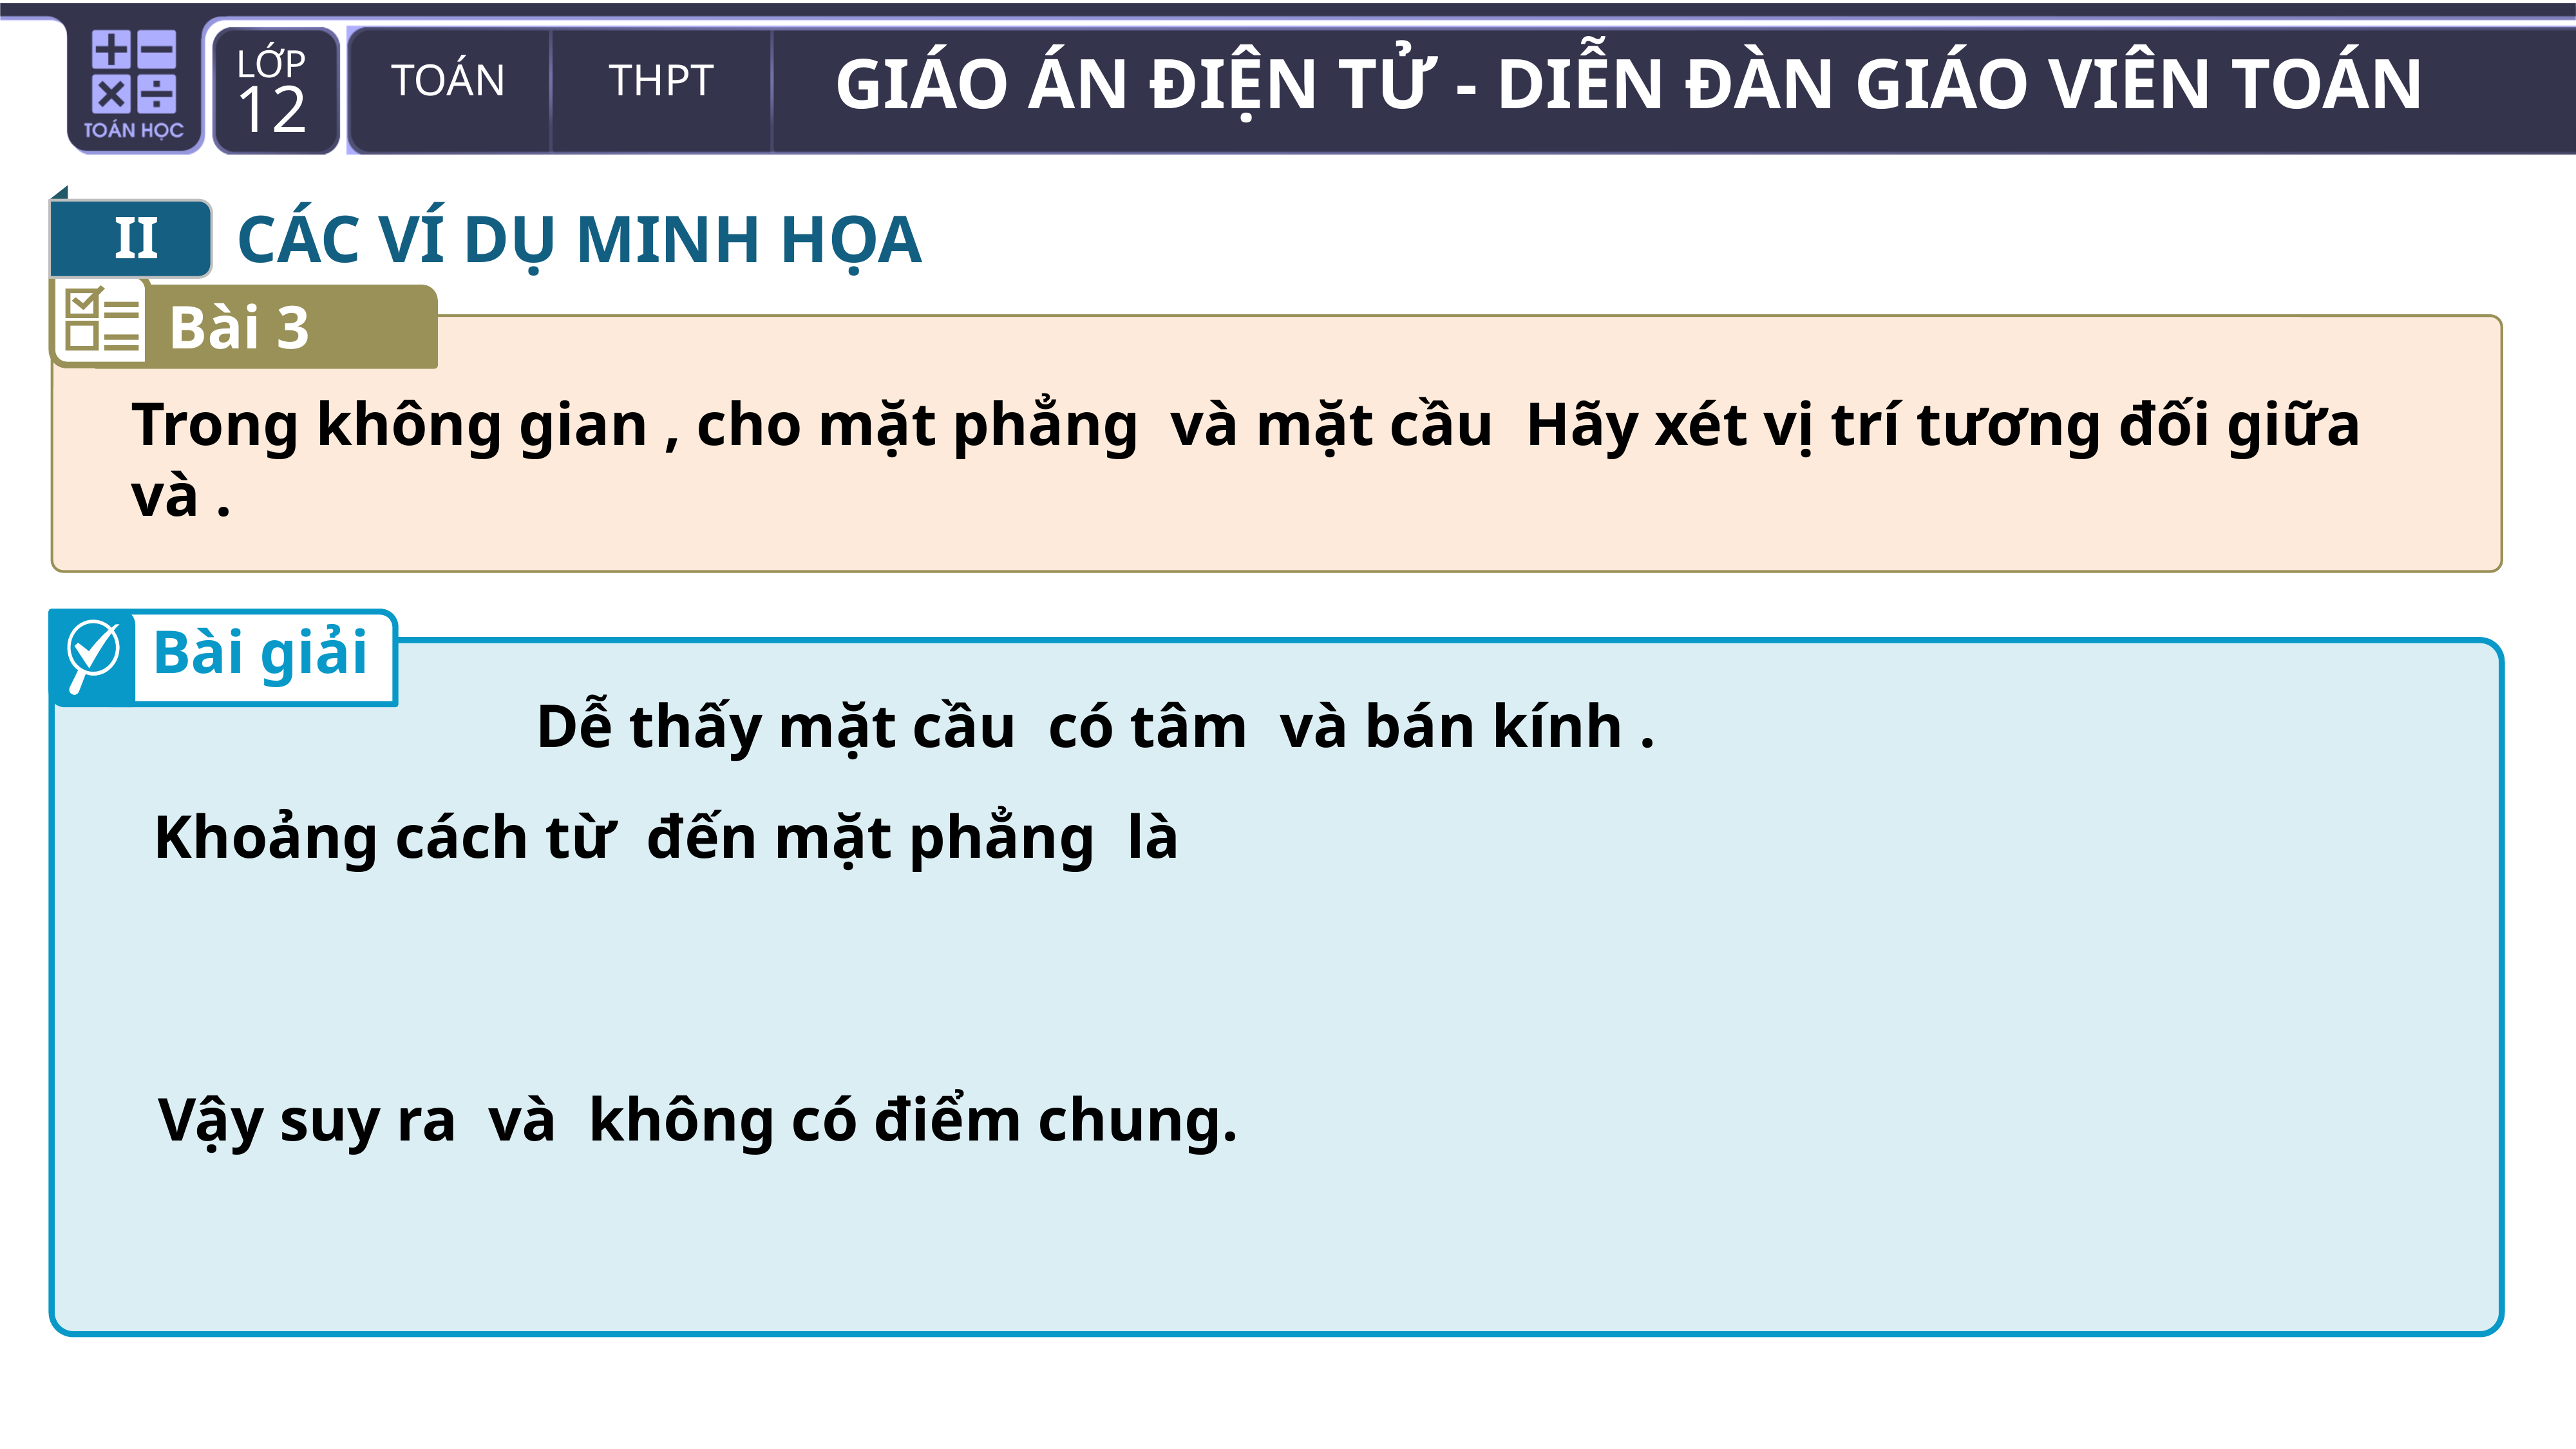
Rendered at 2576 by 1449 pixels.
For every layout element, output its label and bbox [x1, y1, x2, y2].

text_box [51, 609, 2502, 1334]
text_box [52, 274, 2503, 572]
text_box [48, 185, 1779, 281]
